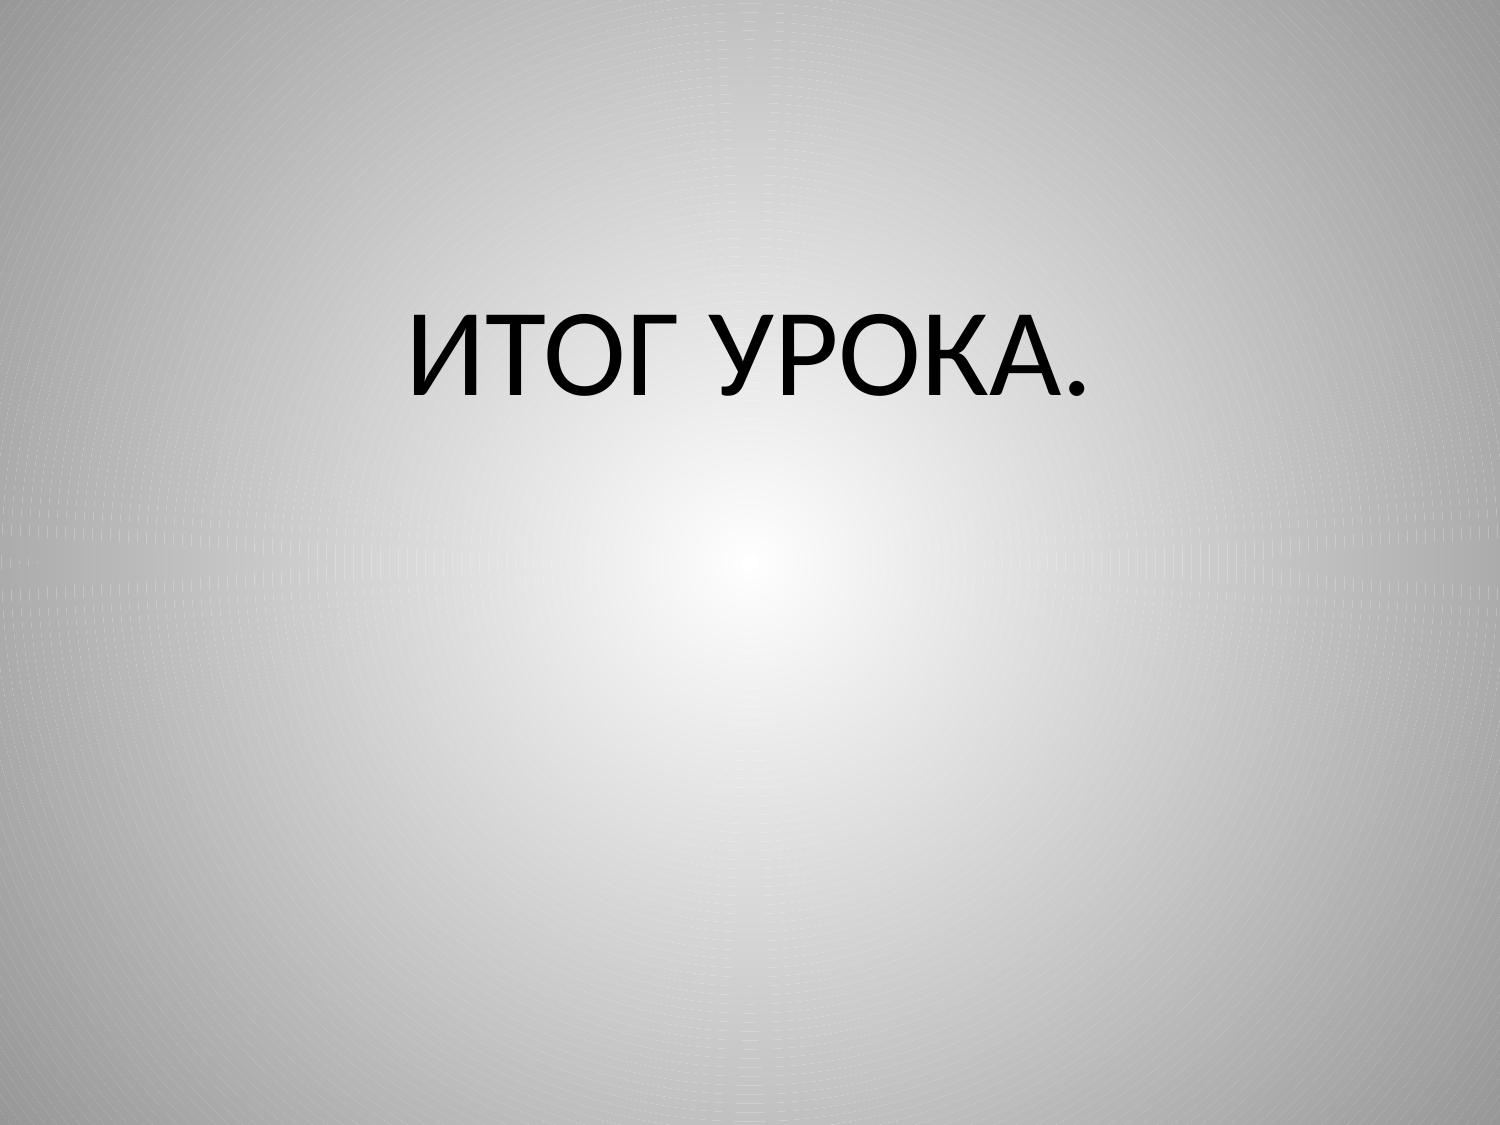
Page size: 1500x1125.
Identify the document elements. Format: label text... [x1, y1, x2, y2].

list ИТОГ УРОКА. [75, 262, 1425, 1005]
